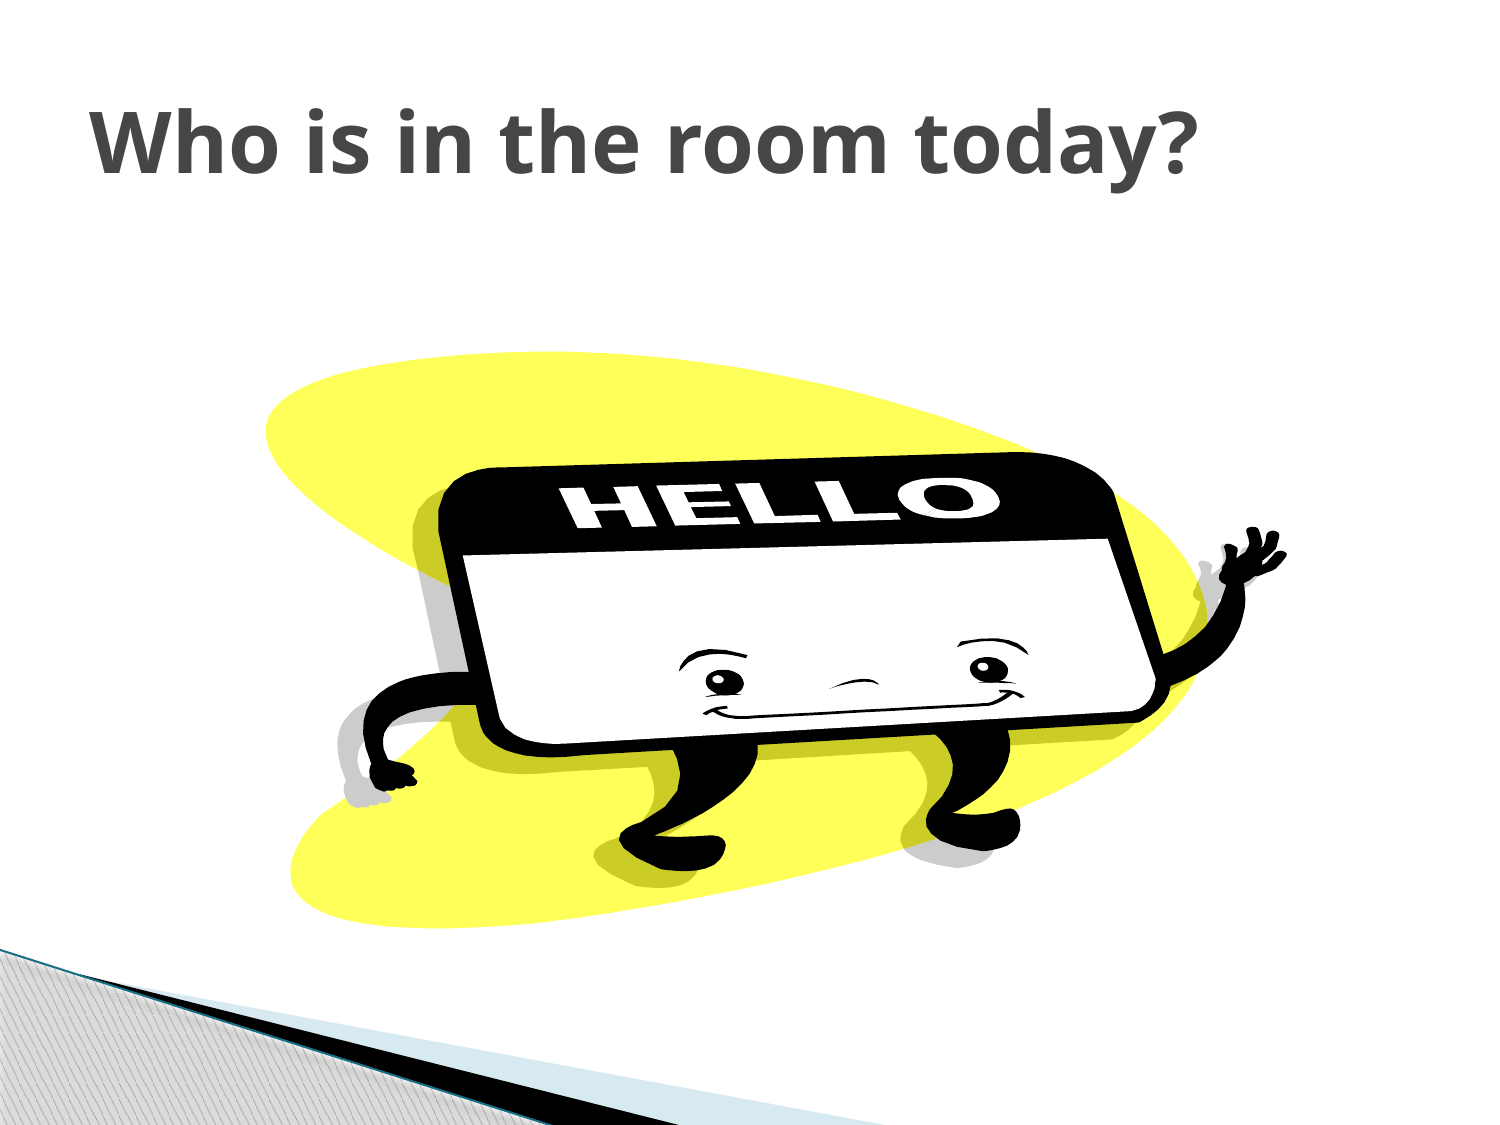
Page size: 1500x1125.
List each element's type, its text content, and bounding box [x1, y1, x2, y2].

title Who is in the room today? [75, 45, 1425, 233]
picture [262, 349, 1288, 930]
